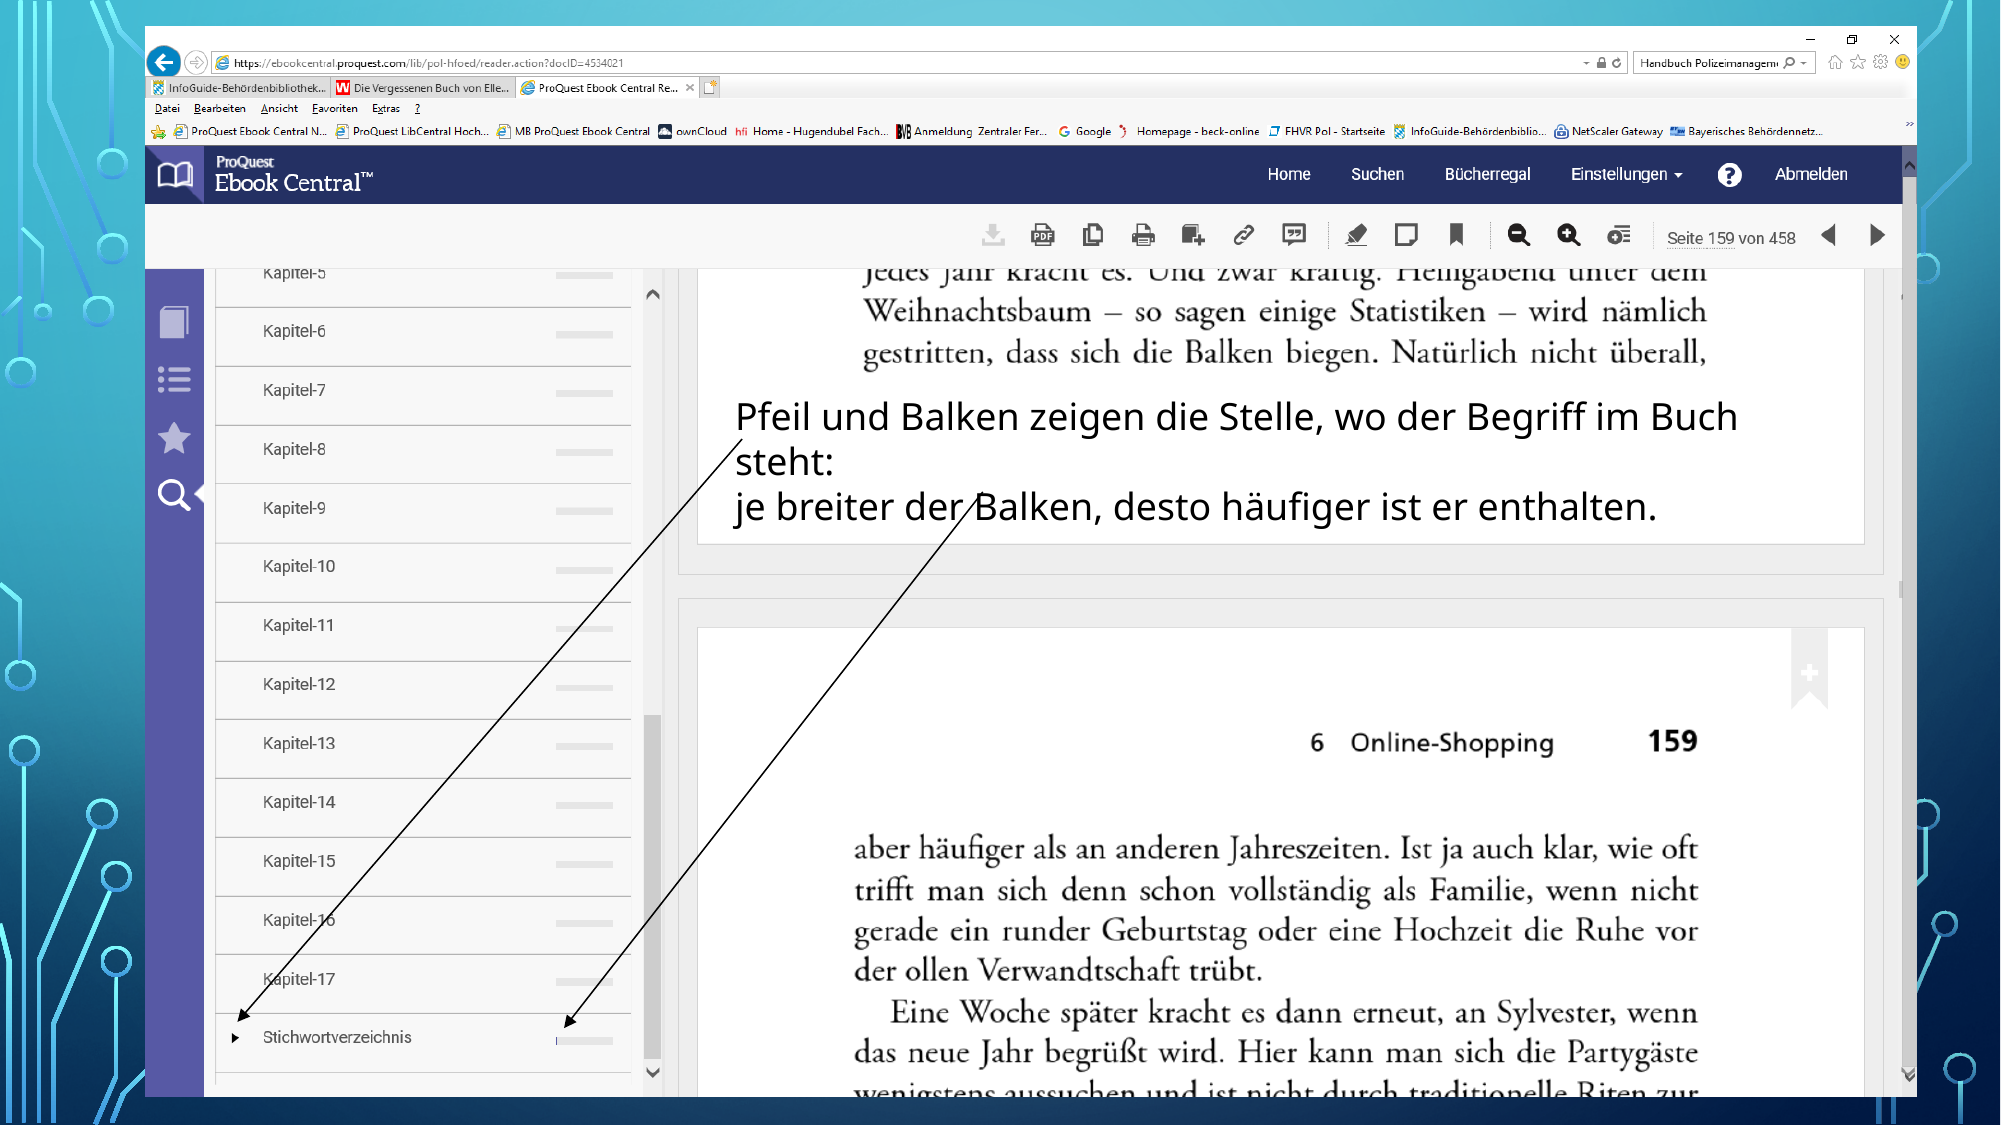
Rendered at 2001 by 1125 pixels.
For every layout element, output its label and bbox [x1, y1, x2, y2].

text_box [237, 438, 743, 1023]
picture [145, 26, 1918, 1098]
text_box [563, 491, 984, 1029]
